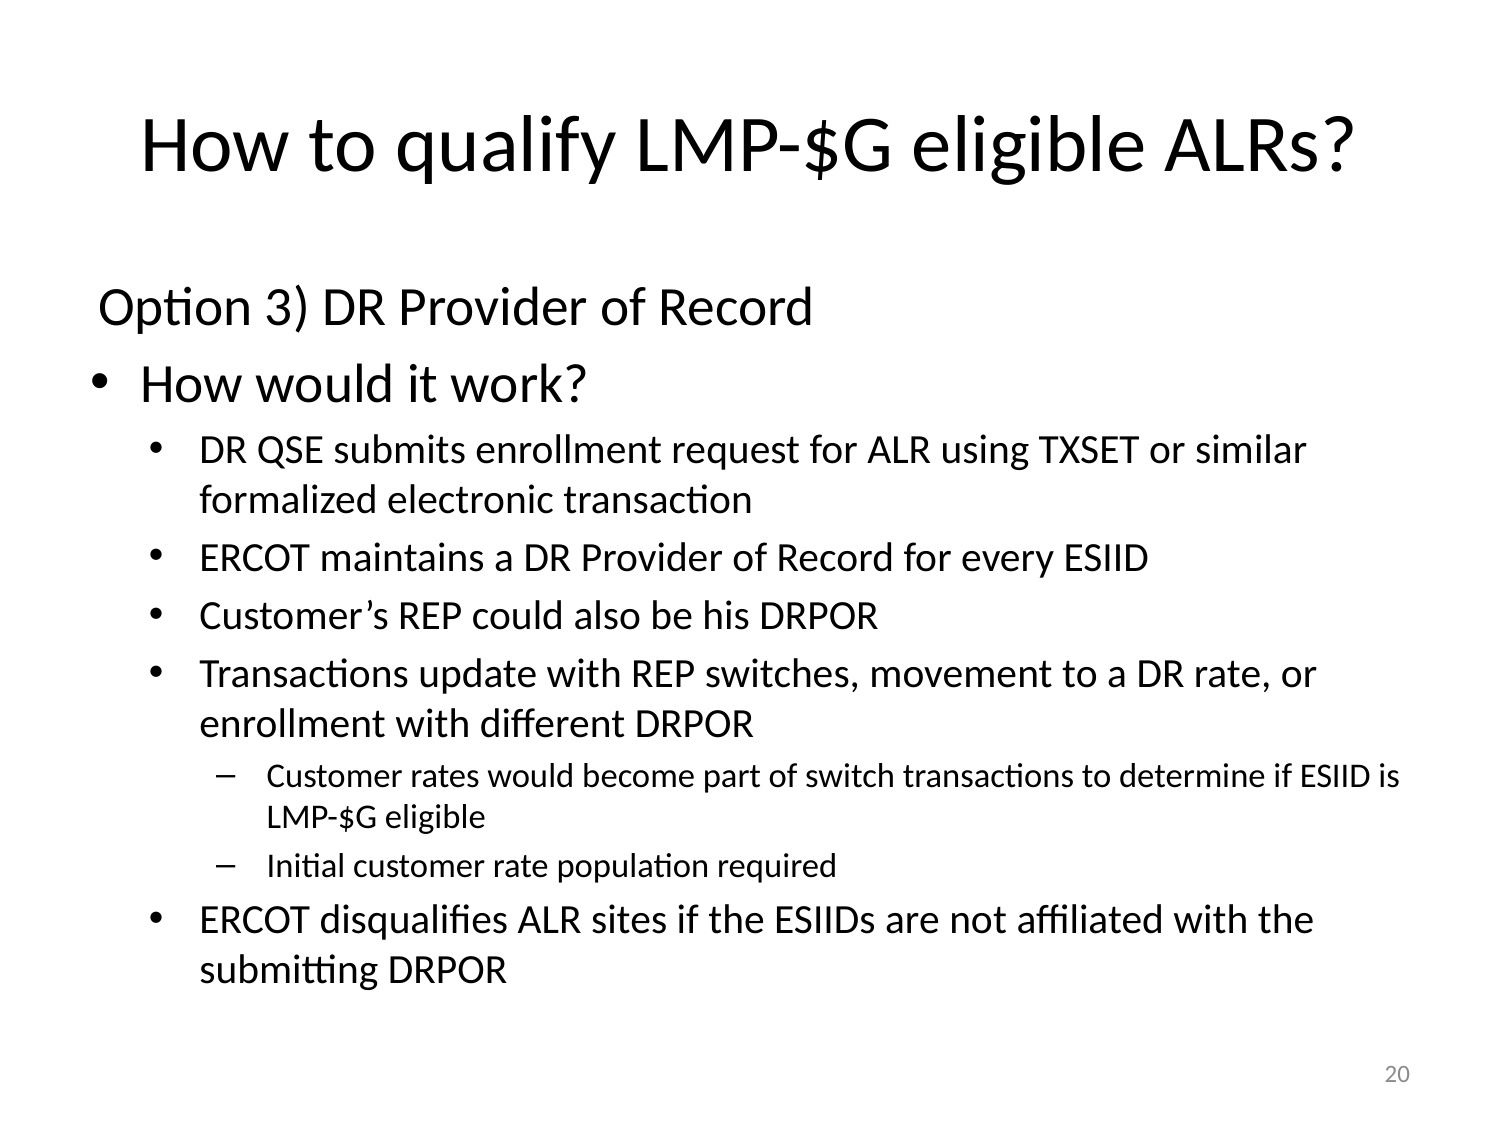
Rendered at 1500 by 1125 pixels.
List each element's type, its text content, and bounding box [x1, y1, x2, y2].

list Option 3) DR Provider of Record How would it work? DR QSE submits enrollment request for ALR using TXSET or similar formalized electronic transaction ERCOT maintains a DR Provider of Record for every ESIID Customer’s REP could also be his DRPOR Transactions update with REP switches, movement to a DR rate, or enrollment with different DRPOR Customer rates would become part of switch transactions to determine if ESIID is LMP-$G eligible Initial customer rate population required ERCOT disqualifies ALR sites if the ESIIDs are not affiliated with the submitting DRPOR [75, 262, 1425, 1005]
title How to qualify LMP-$G eligible ALRs? [75, 45, 1425, 233]
slide_number 20 [1074, 1042, 1425, 1103]
